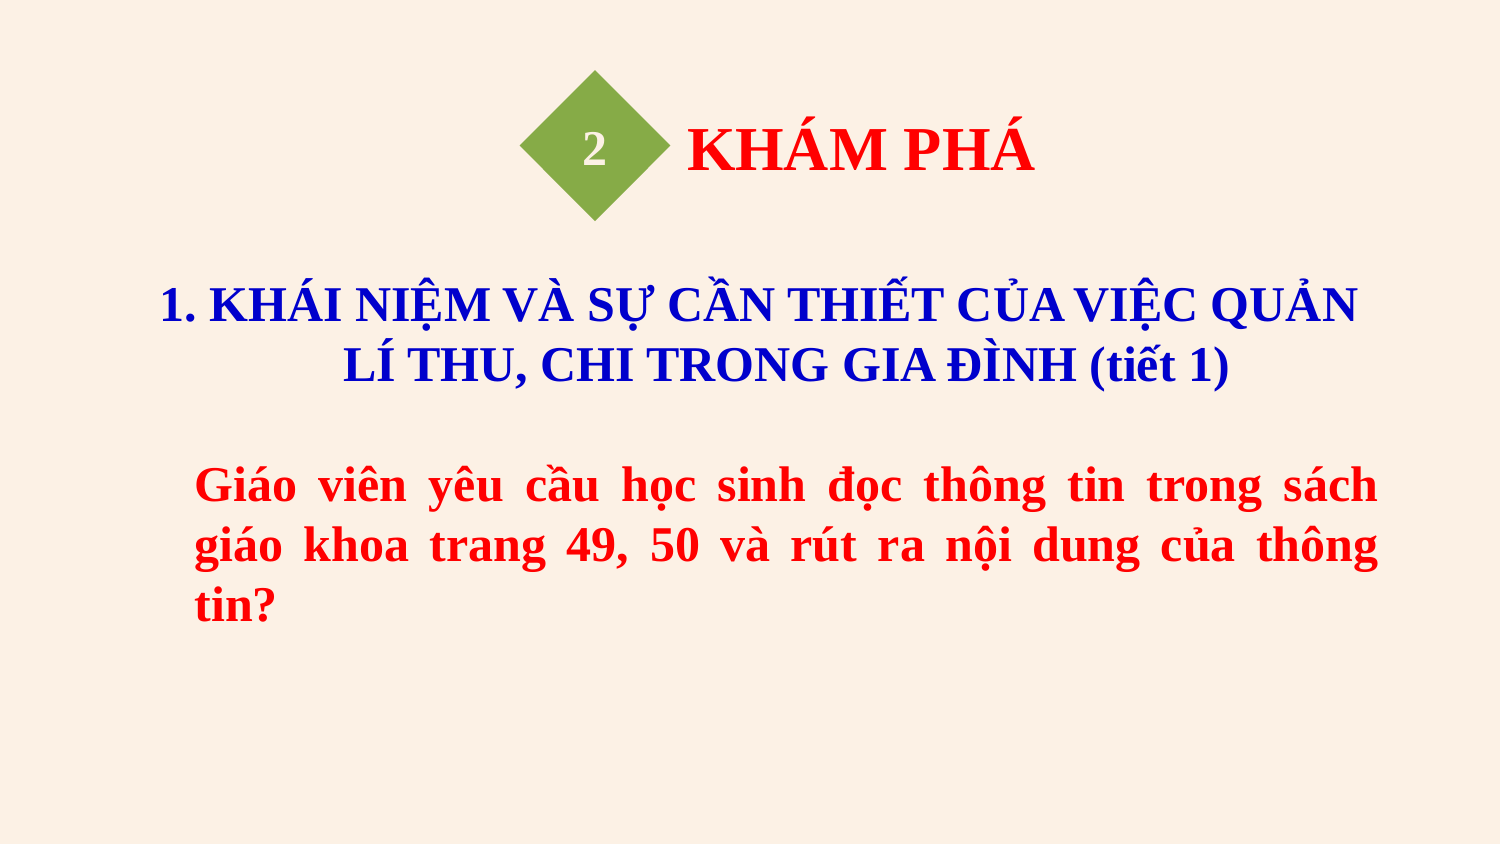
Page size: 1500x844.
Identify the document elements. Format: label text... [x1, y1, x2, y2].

text_box 1. KHÁI NIỆM VÀ SỰ CẦN THIẾT CỦA VIỆC QUẢN LÍ THU, CHI TRONG GIA ĐÌNH (tiết 1) Giáo viên yêu cầu học sinh đọc thông tin trong sách giáo khoa trang 49, 50 và rút ra nội dung của thông tin? [123, 173, 1395, 729]
text_box 2 [517, 67, 672, 173]
text_box KHÁM PHÁ [672, 100, 1052, 173]
